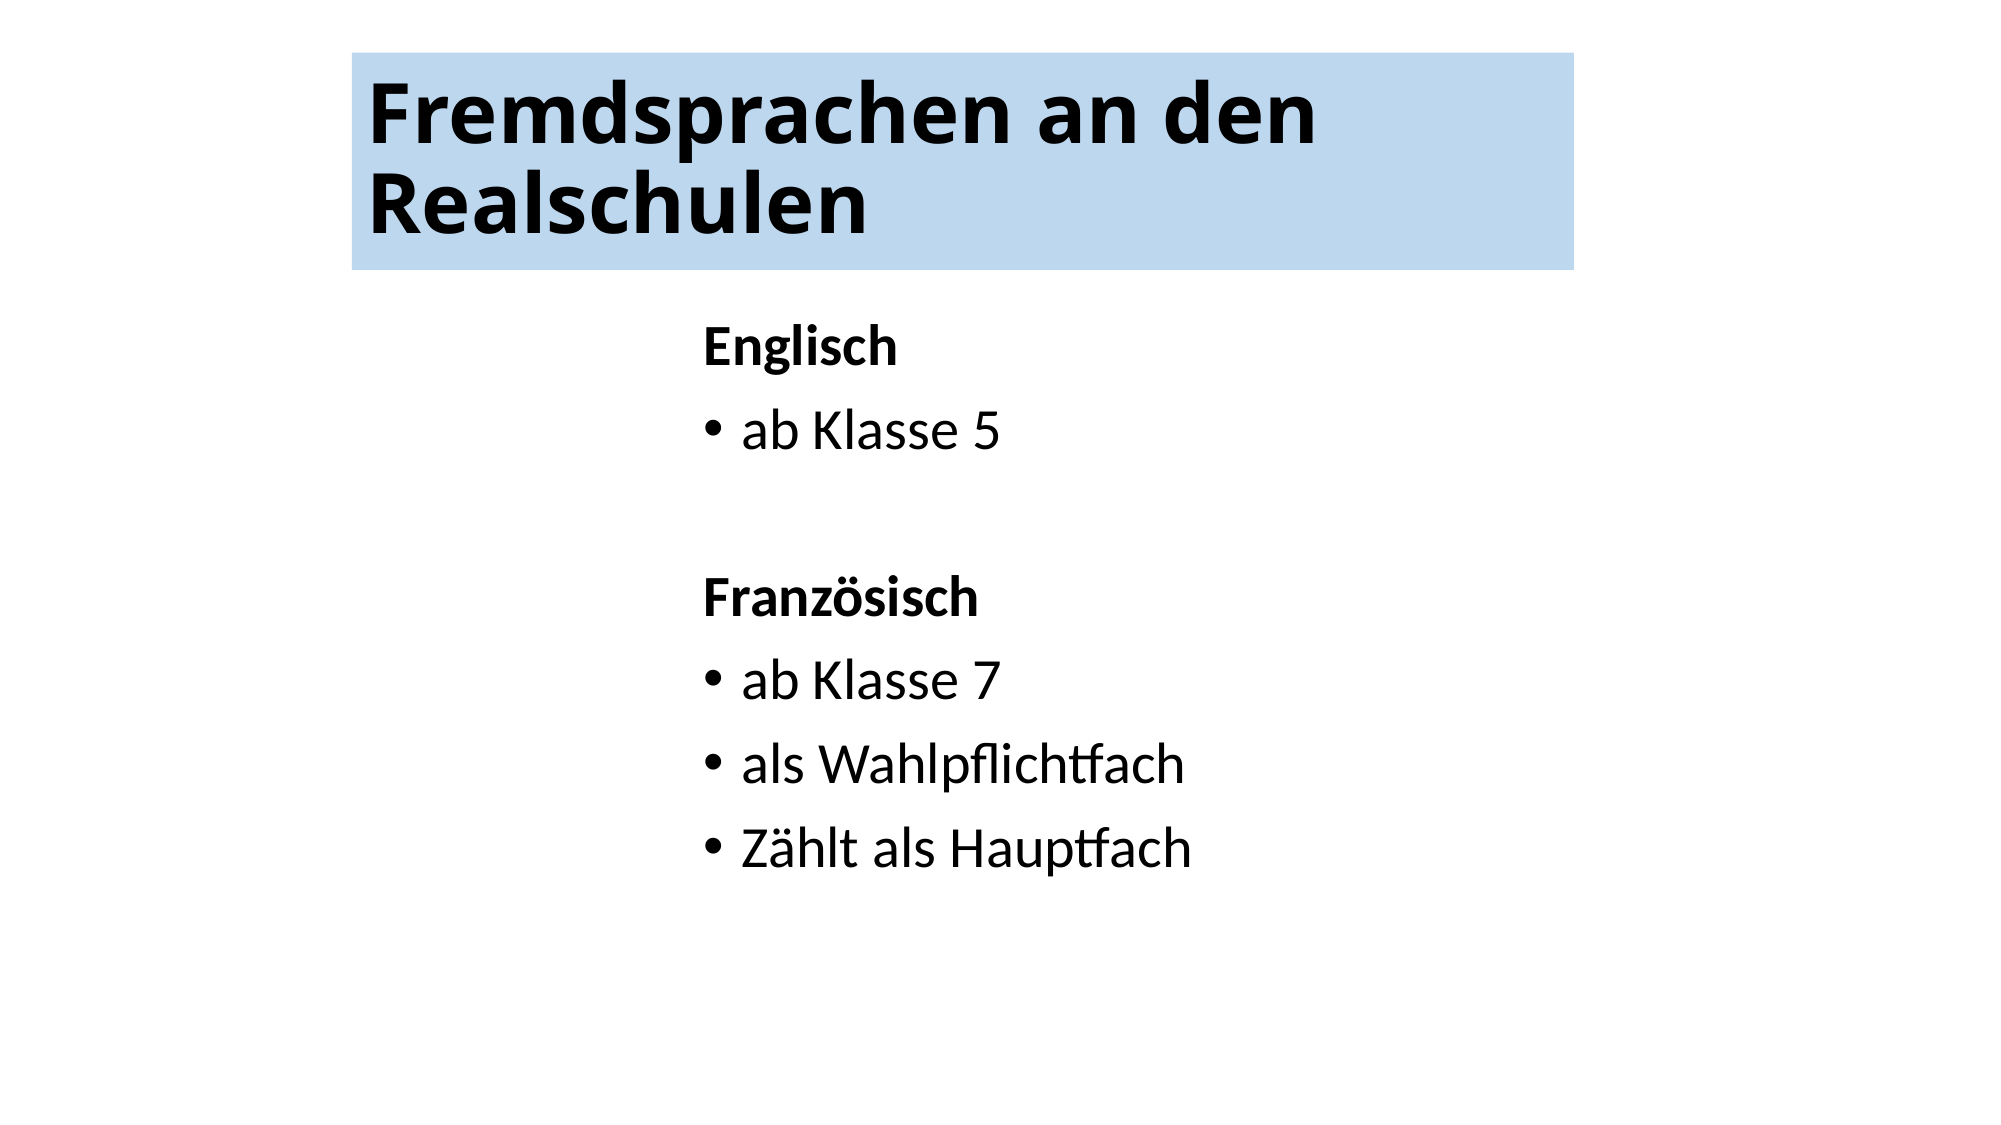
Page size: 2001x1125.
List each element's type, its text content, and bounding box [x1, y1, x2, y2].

text_box Französisch ab Klasse 7 als Wahlpflichtfach Zählt als Hauptfach [688, 558, 1399, 1075]
list Englisch ab Klasse 5 [688, 307, 1370, 476]
title Fremdsprachen an den Realschulen [351, 52, 1574, 270]
